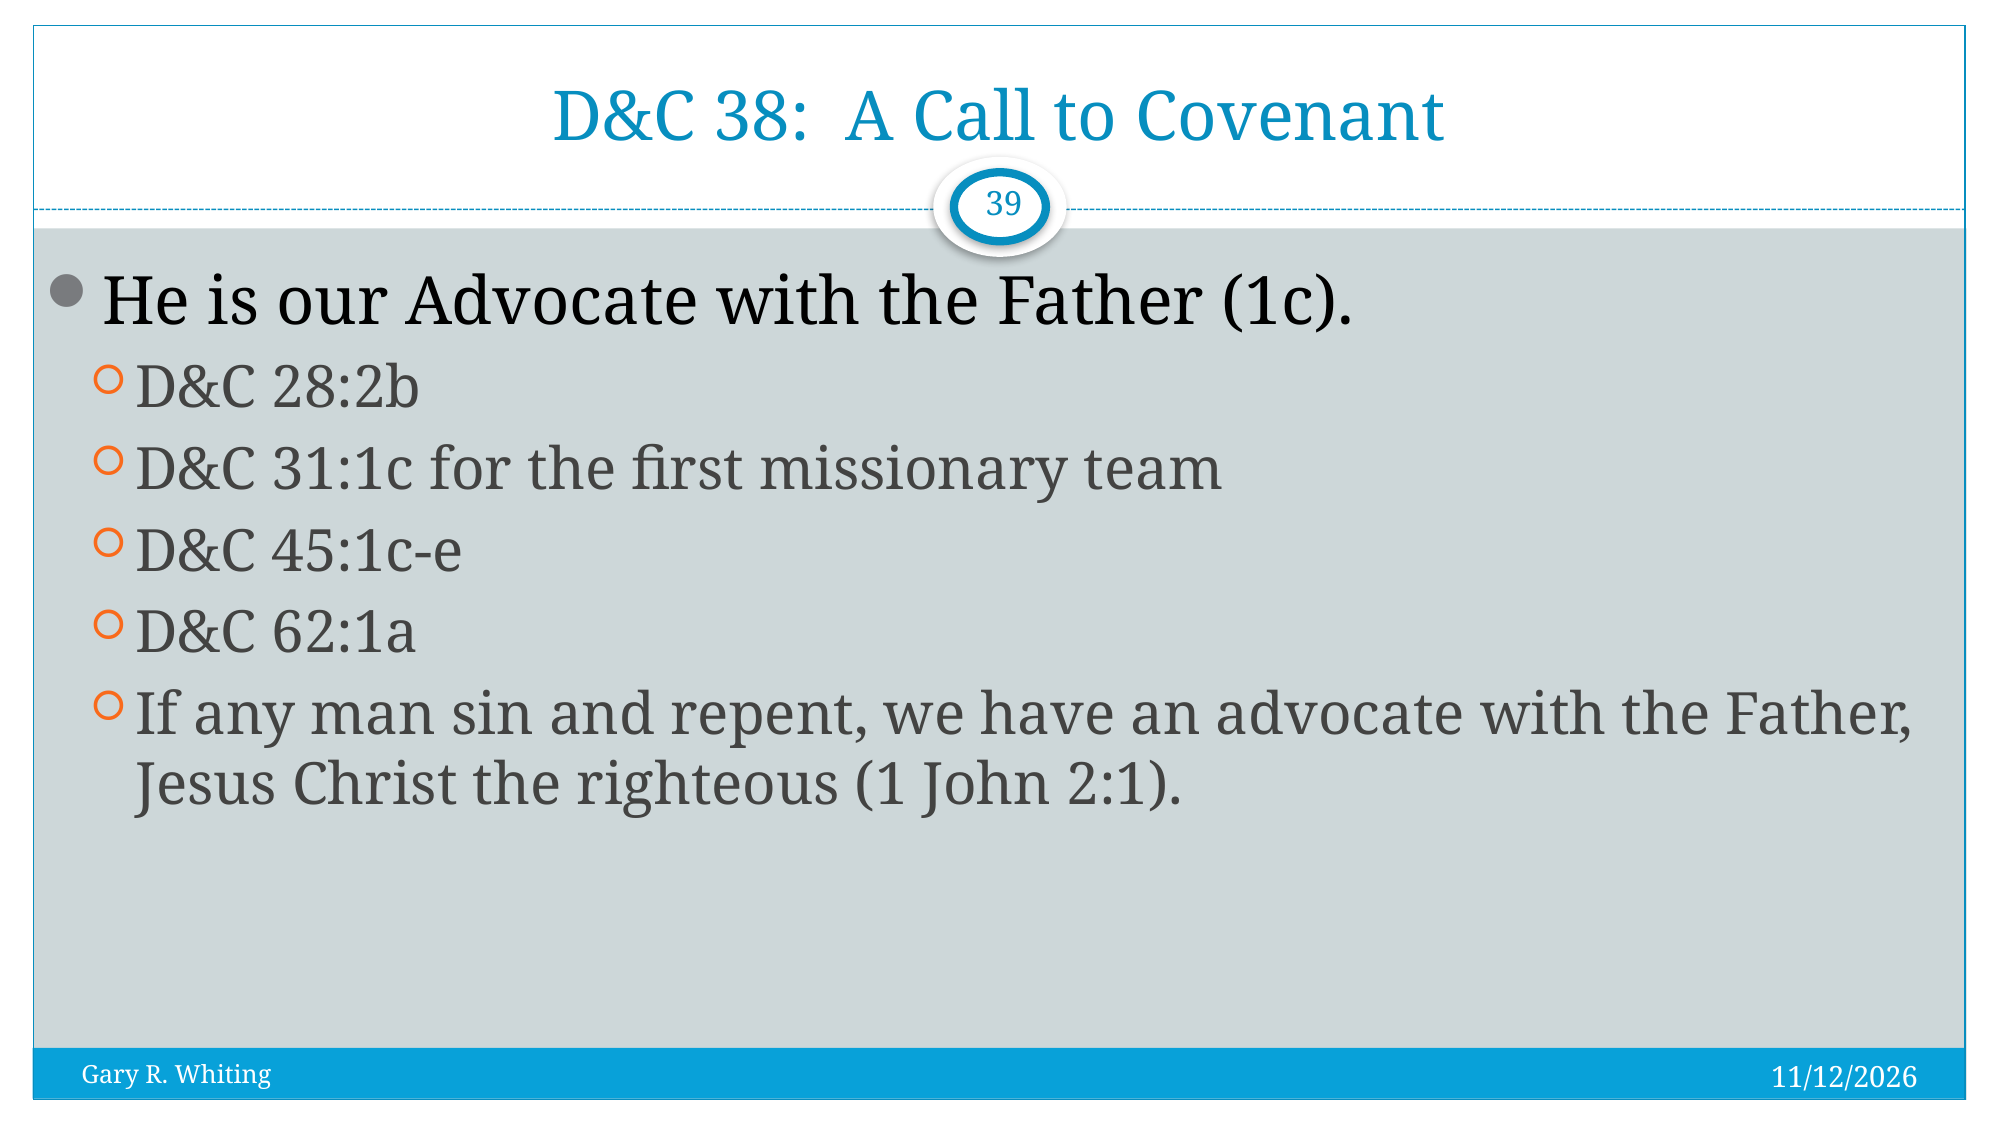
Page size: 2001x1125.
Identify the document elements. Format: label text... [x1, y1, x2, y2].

footer Gary R. Whiting [66, 1051, 850, 1112]
list He is our Advocate with the Father (1c). D&C 28:2b D&C 31:1c for the first missionary team D&C 45:1c-e D&C 62:1a If any man sin and repent, we have an advocate with the Father, Jesus Christ the righteous (1 John 2:1). [30, 250, 1965, 1051]
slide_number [1266, 1050, 1933, 1111]
slide_number 39 [953, 168, 1054, 241]
title D&C 38: A Call to Covenant [66, 37, 1933, 162]
